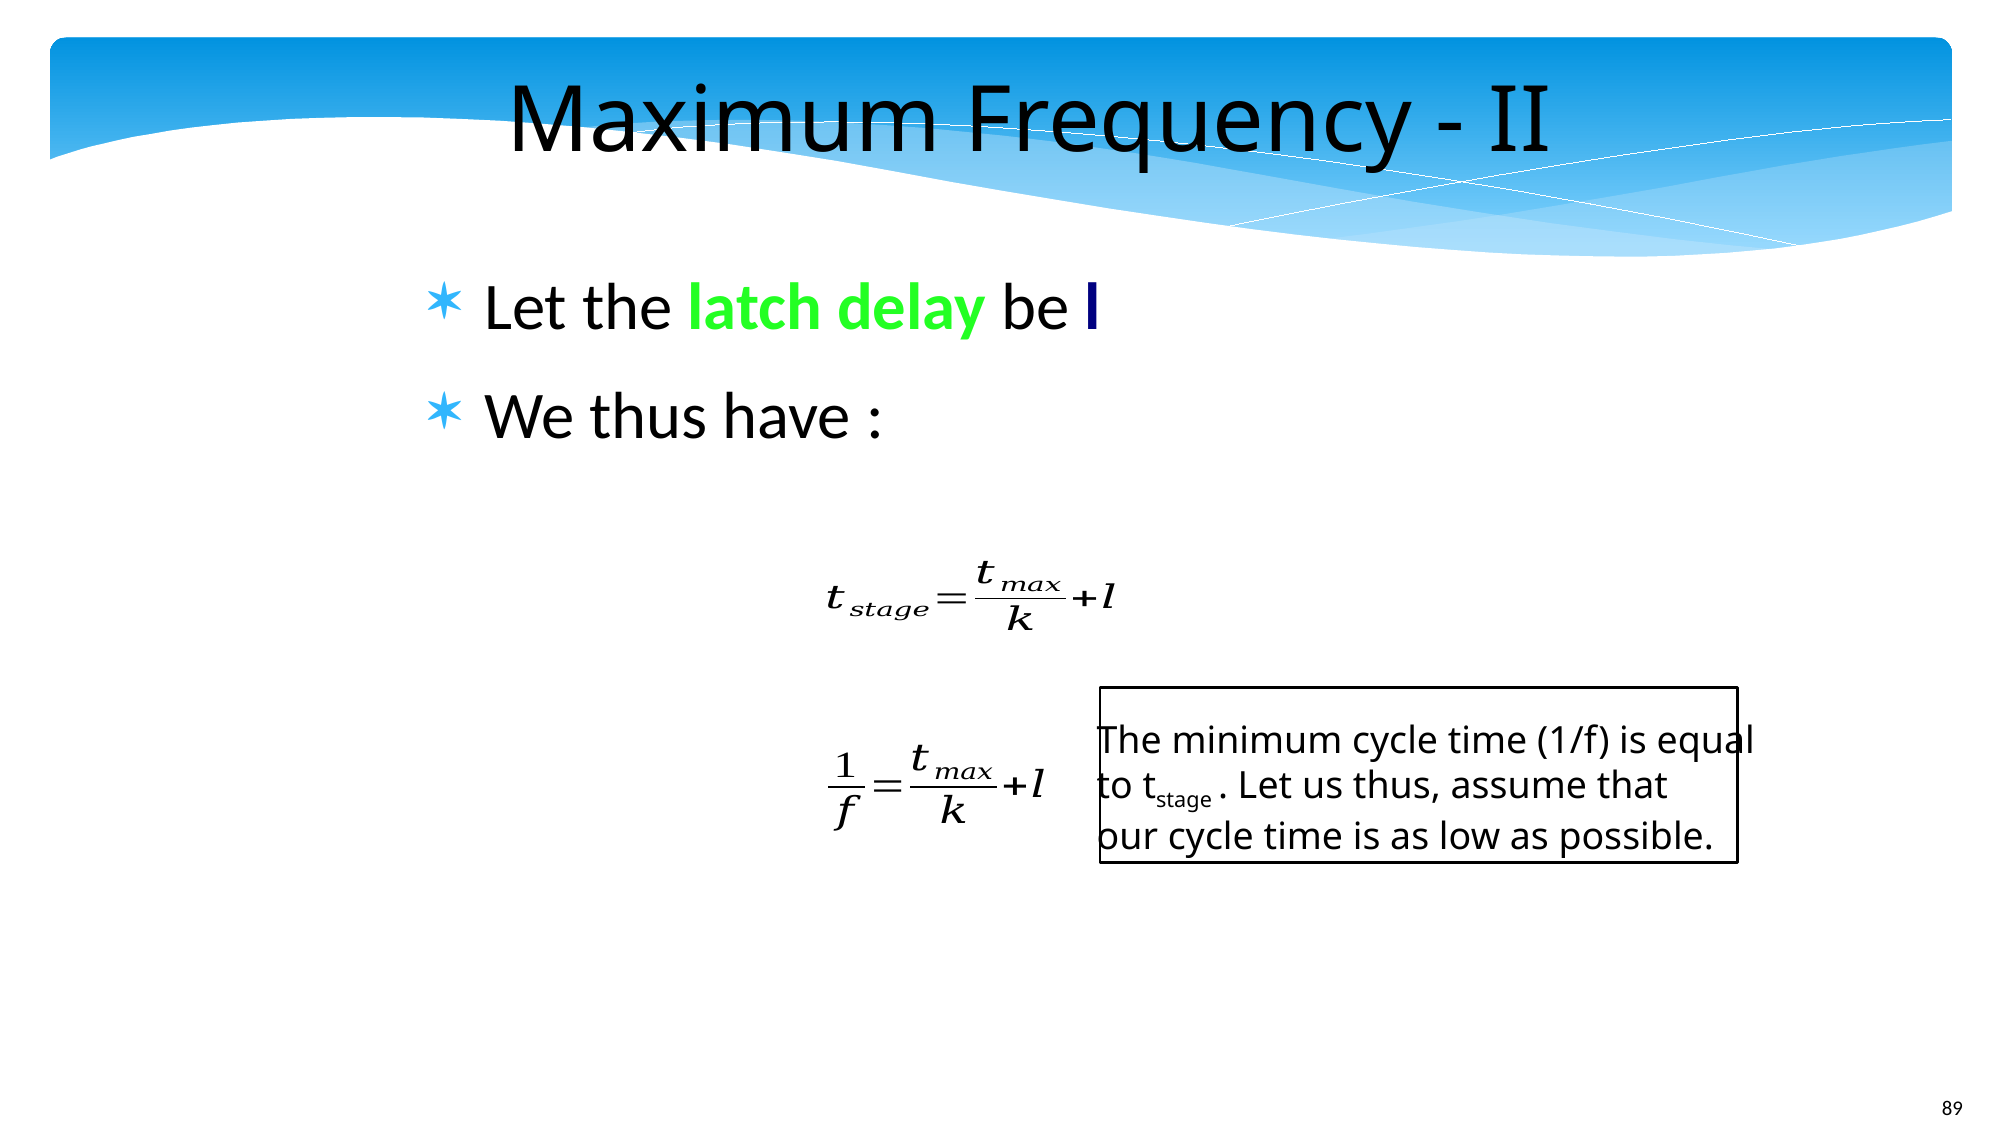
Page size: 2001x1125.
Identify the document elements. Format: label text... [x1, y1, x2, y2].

title Maximum Frequency - II [420, 37, 1638, 192]
text_box [1099, 686, 1739, 708]
list Let the latch delay be l We thus have : [399, 262, 1617, 473]
text_box The minimum cycle time (1/f) is equal to tstage . Let us thus, assume that our cycle time is as low as possible. [1081, 708, 1771, 865]
